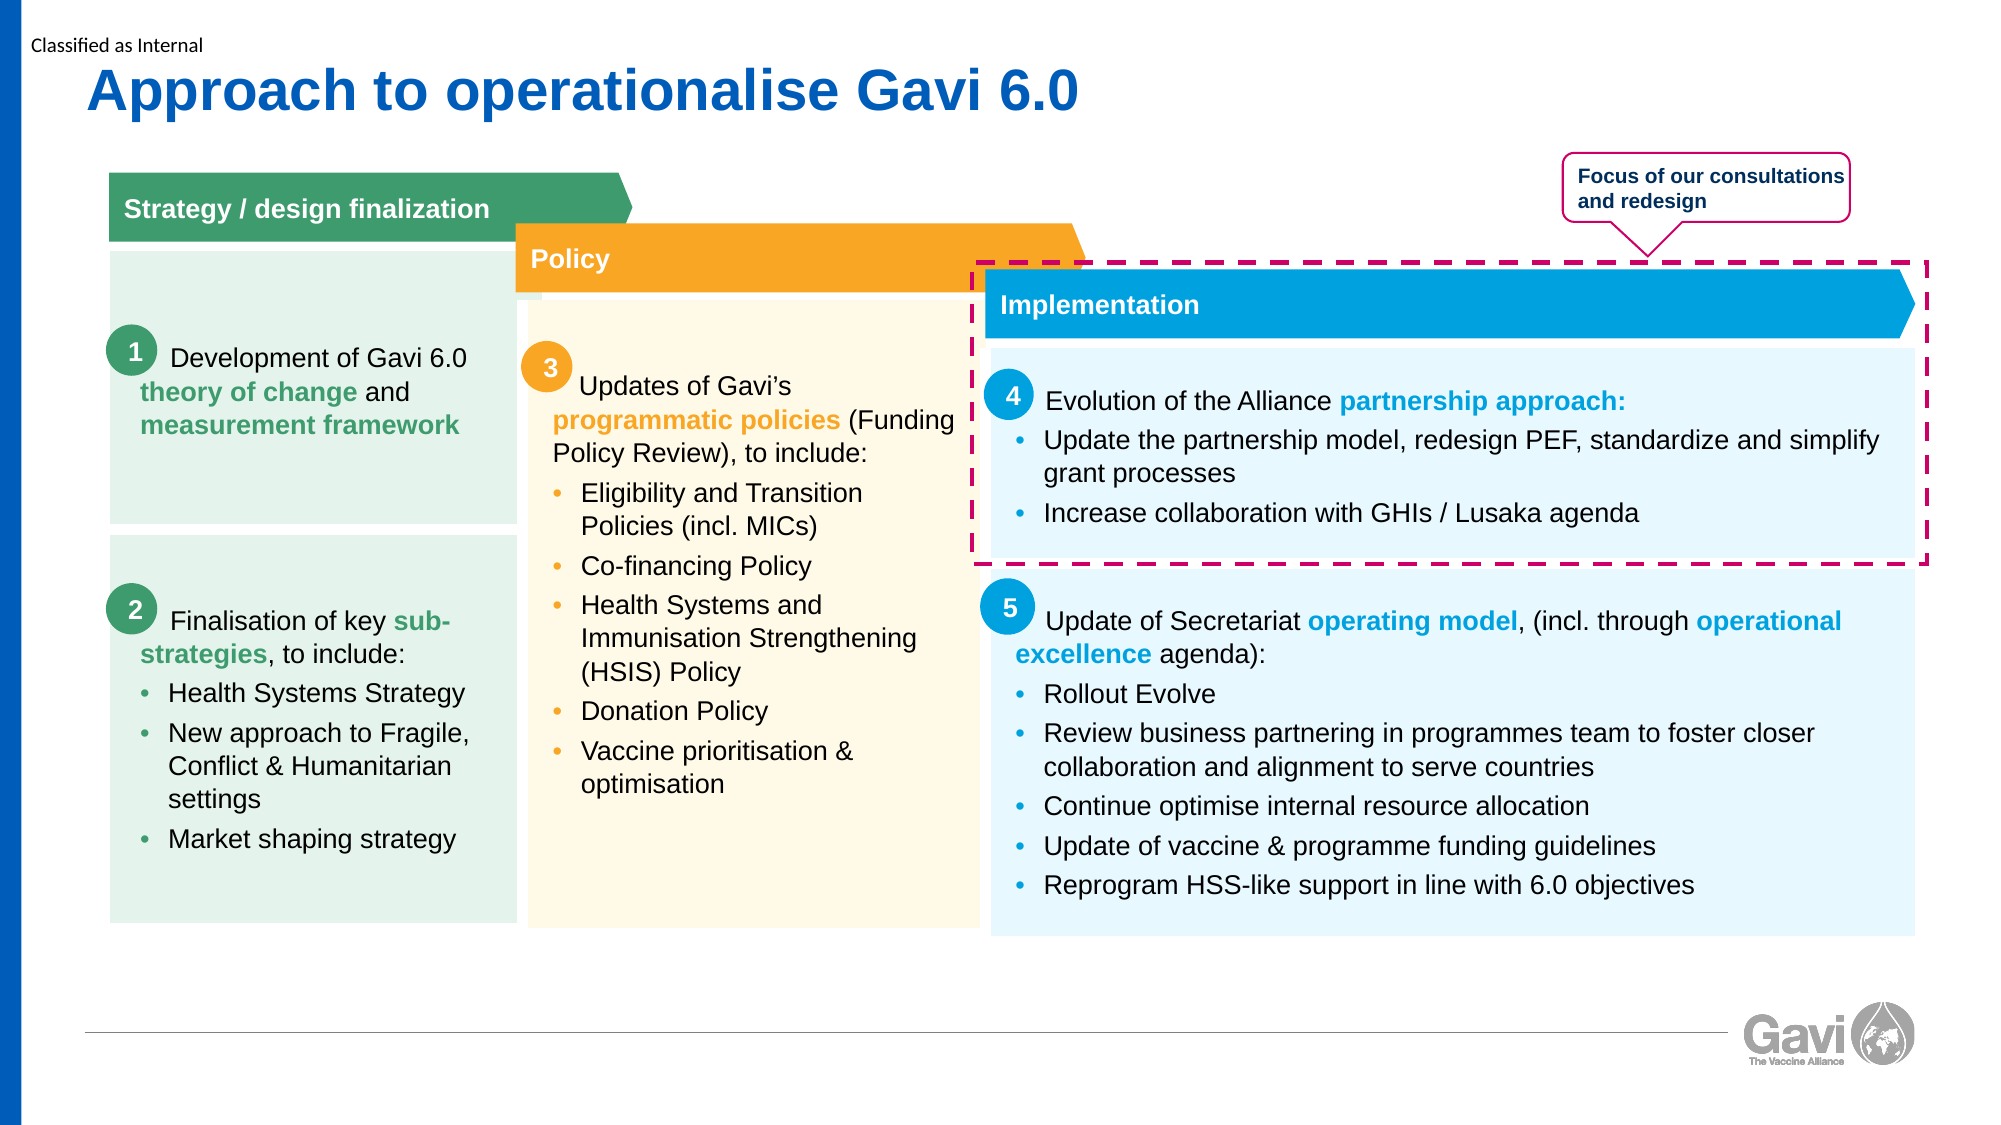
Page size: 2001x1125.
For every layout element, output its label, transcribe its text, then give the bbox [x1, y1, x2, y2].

text_box Approach to operationalise Gavi 6.0 [86, 60, 1916, 158]
text_box 5 [979, 577, 1037, 636]
text_box [971, 261, 1928, 565]
text_box 3 [520, 339, 574, 394]
text_box Strategy / design finalization [109, 172, 633, 242]
picture [1744, 1002, 1915, 1065]
text_box 2 [104, 582, 159, 636]
table_cell Finalisation of key sub-strategies, to include: Health Systems Strategy New approach to Fragile, Conflict & Humanitarian settings Market shaping strategy [110, 535, 517, 923]
table_header Development of Gavi 6.0 theory of change and measurement framework [110, 251, 542, 524]
table_header Updates of Gavi’s programmatic policies (Funding Policy Review), to include: Eligibility and Transition Policies (incl. MICs) Co-financing Policy Health Systems and Immunisation Strengthening (HSIS) Policy Donation Policy Vaccine prioritisation & optimisation [528, 300, 980, 928]
text_box 1 [104, 323, 159, 377]
text_box Focus of our consultations and redesign [1561, 151, 1851, 258]
table_cell Update of Secretariat operating model, (incl. through operational excellence agenda): Rollout Evolve Review business partnering in programmes team to foster closer collaboration and alignment to serve countries Continue optimise internal resource allocation Update of vaccine & programme funding guidelines Reprogram HSS-like support in line with 6.0 objectives [991, 569, 1915, 936]
text_box Policy [515, 223, 1086, 293]
